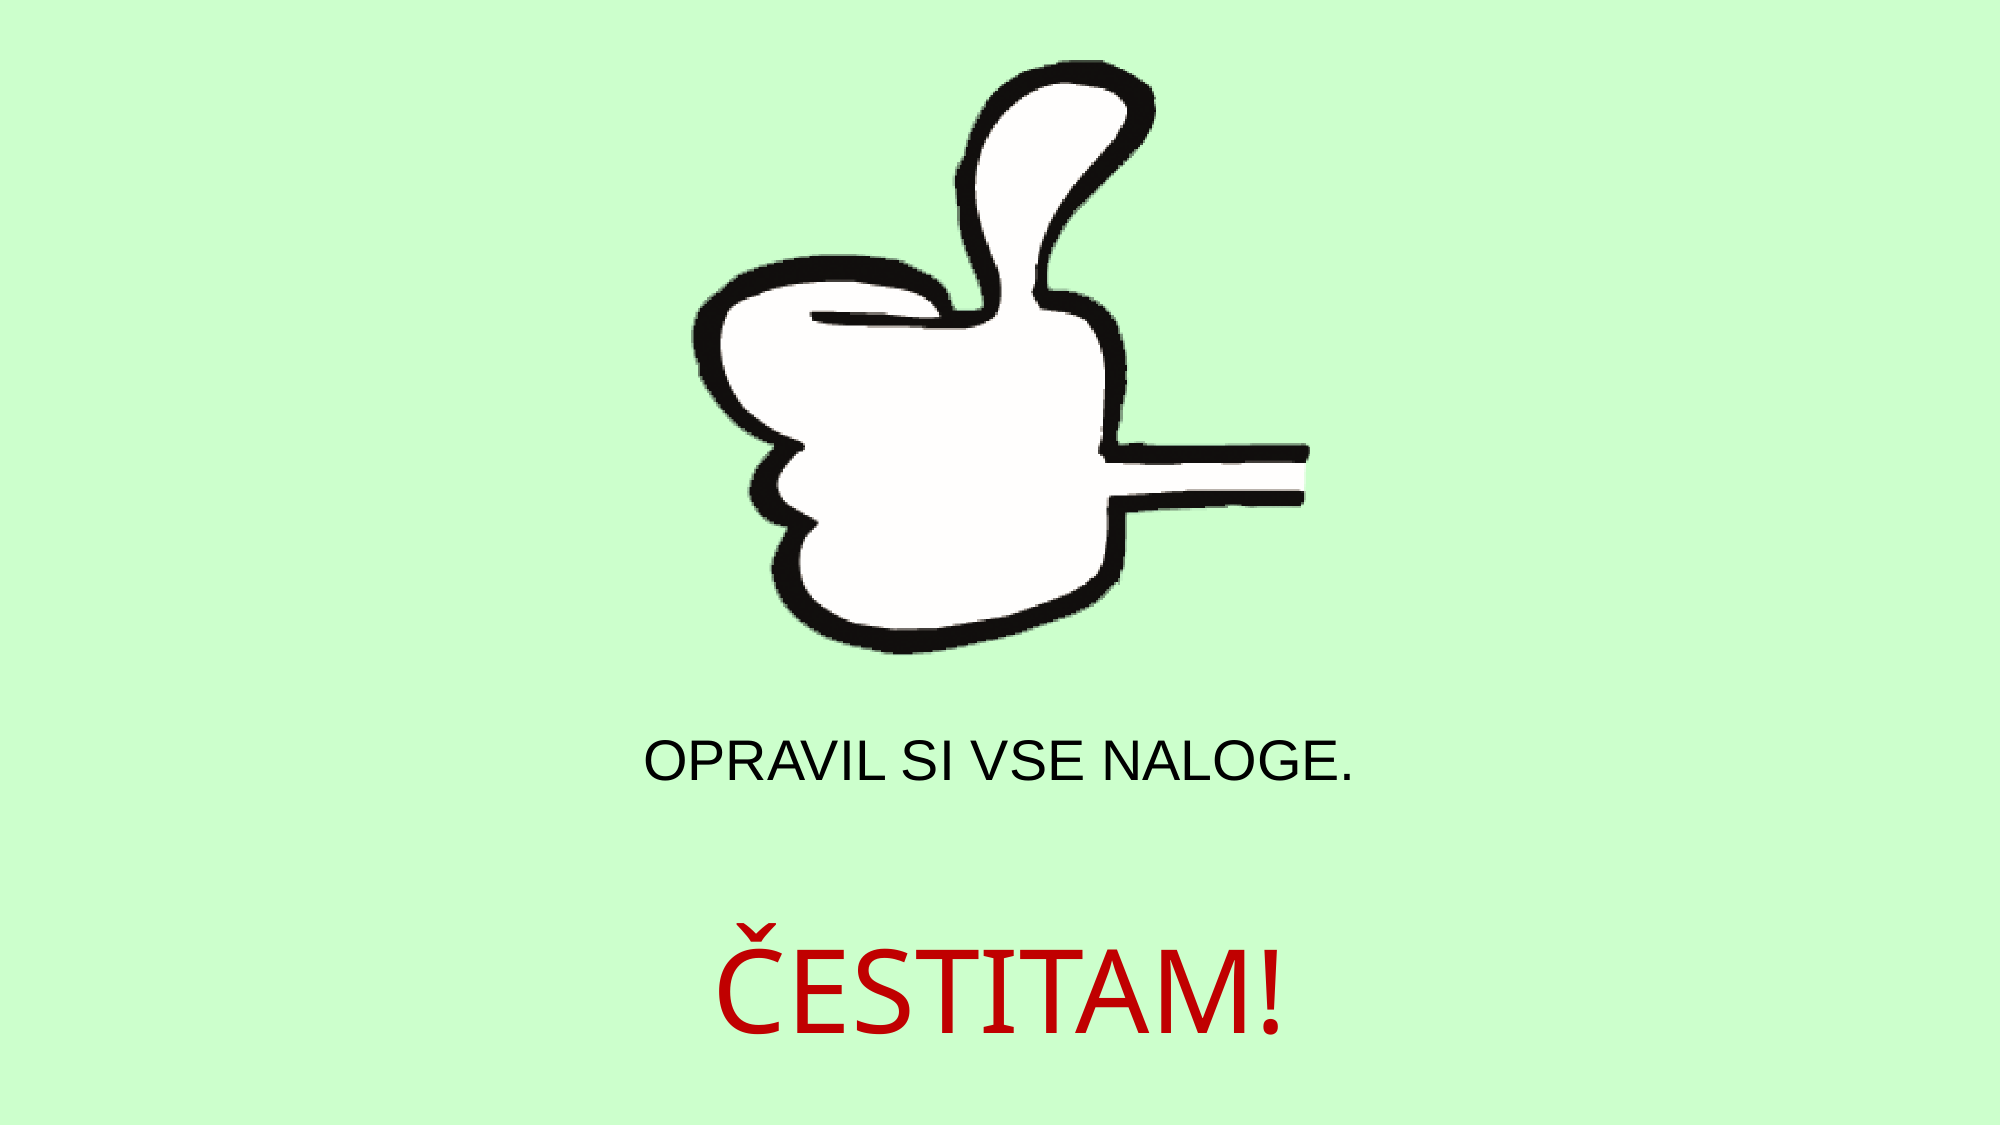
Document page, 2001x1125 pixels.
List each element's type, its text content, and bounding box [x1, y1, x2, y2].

picture [690, 59, 1310, 656]
list OPRAVIL SI VSE NALOGE. ČESTITAM! [137, 357, 1863, 1072]
